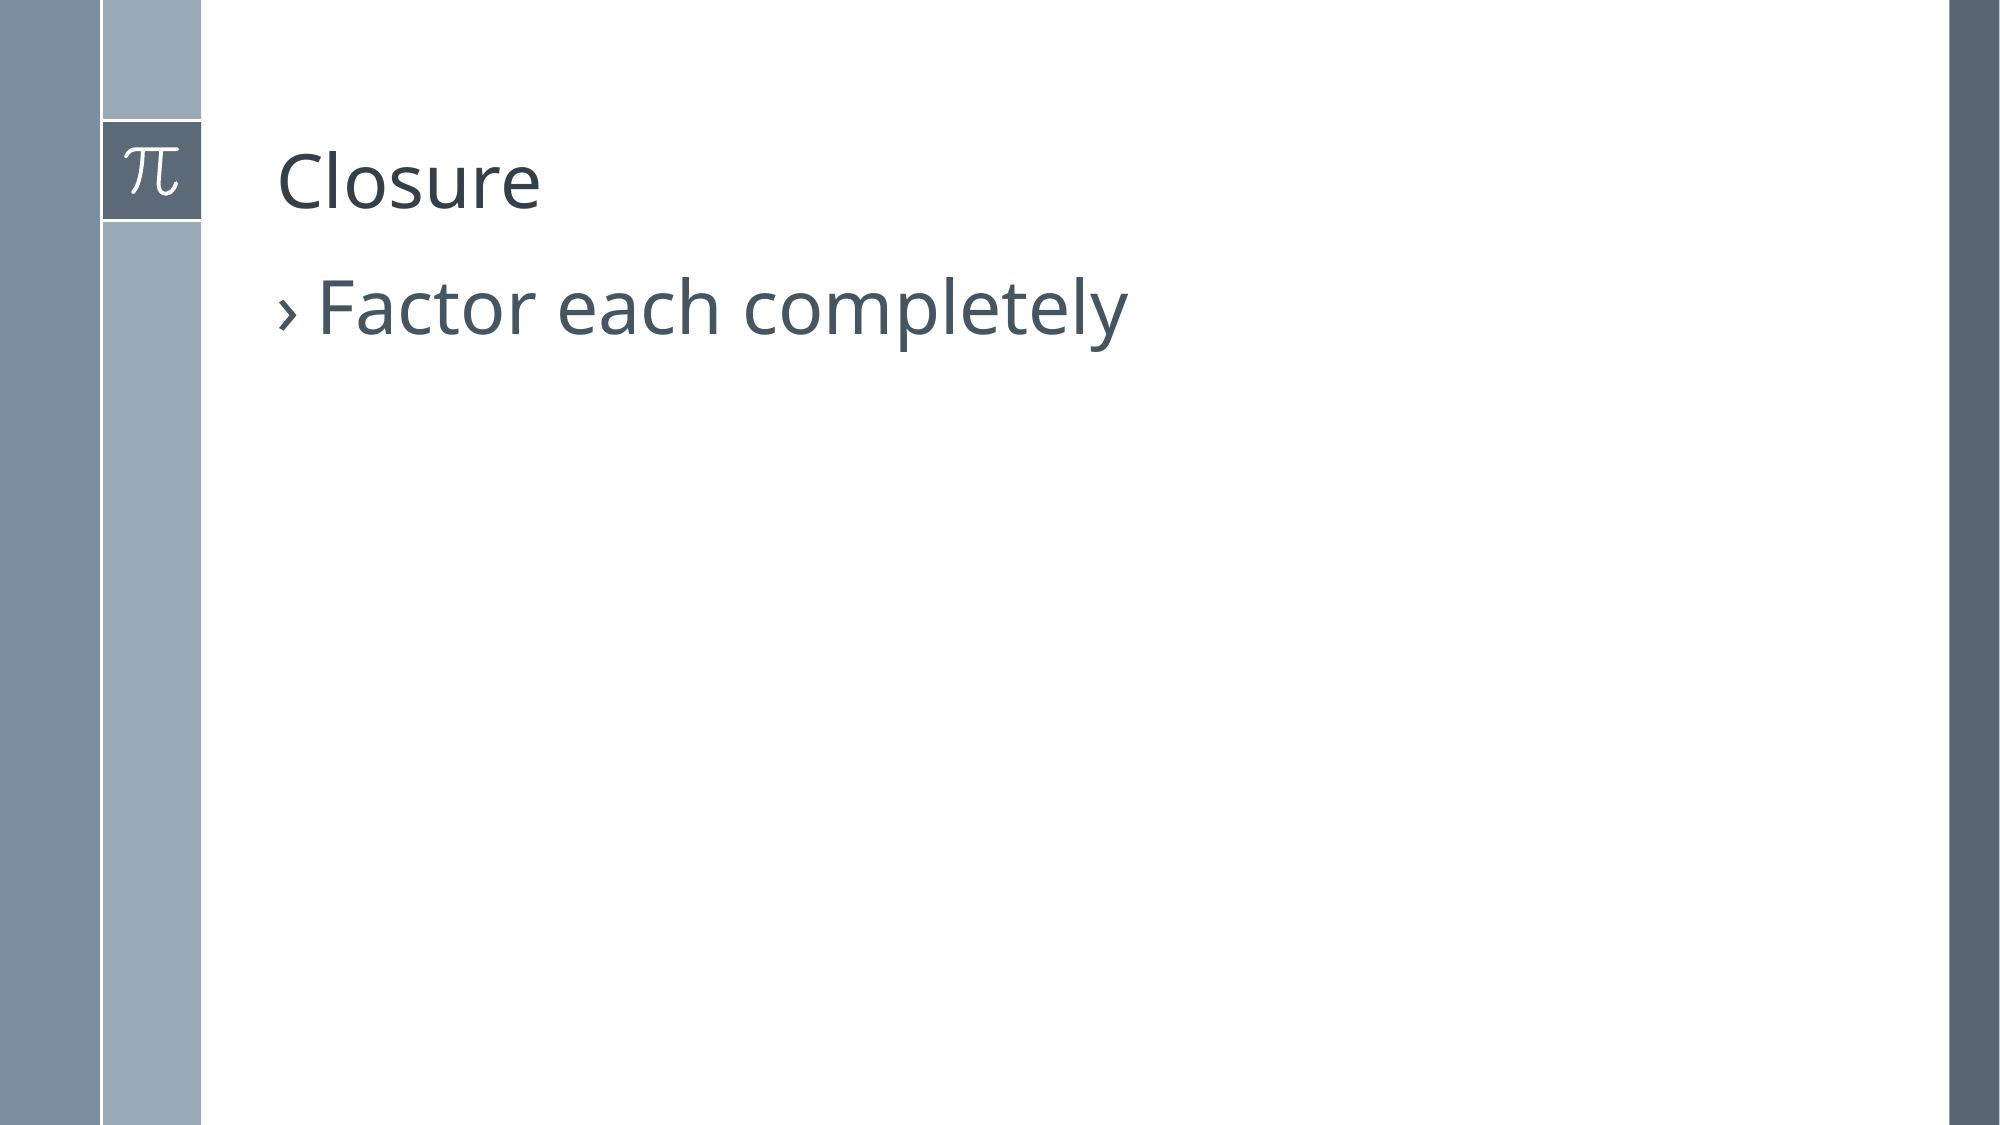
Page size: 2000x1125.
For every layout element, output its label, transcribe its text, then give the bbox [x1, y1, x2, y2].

title Closure [261, 29, 1867, 233]
